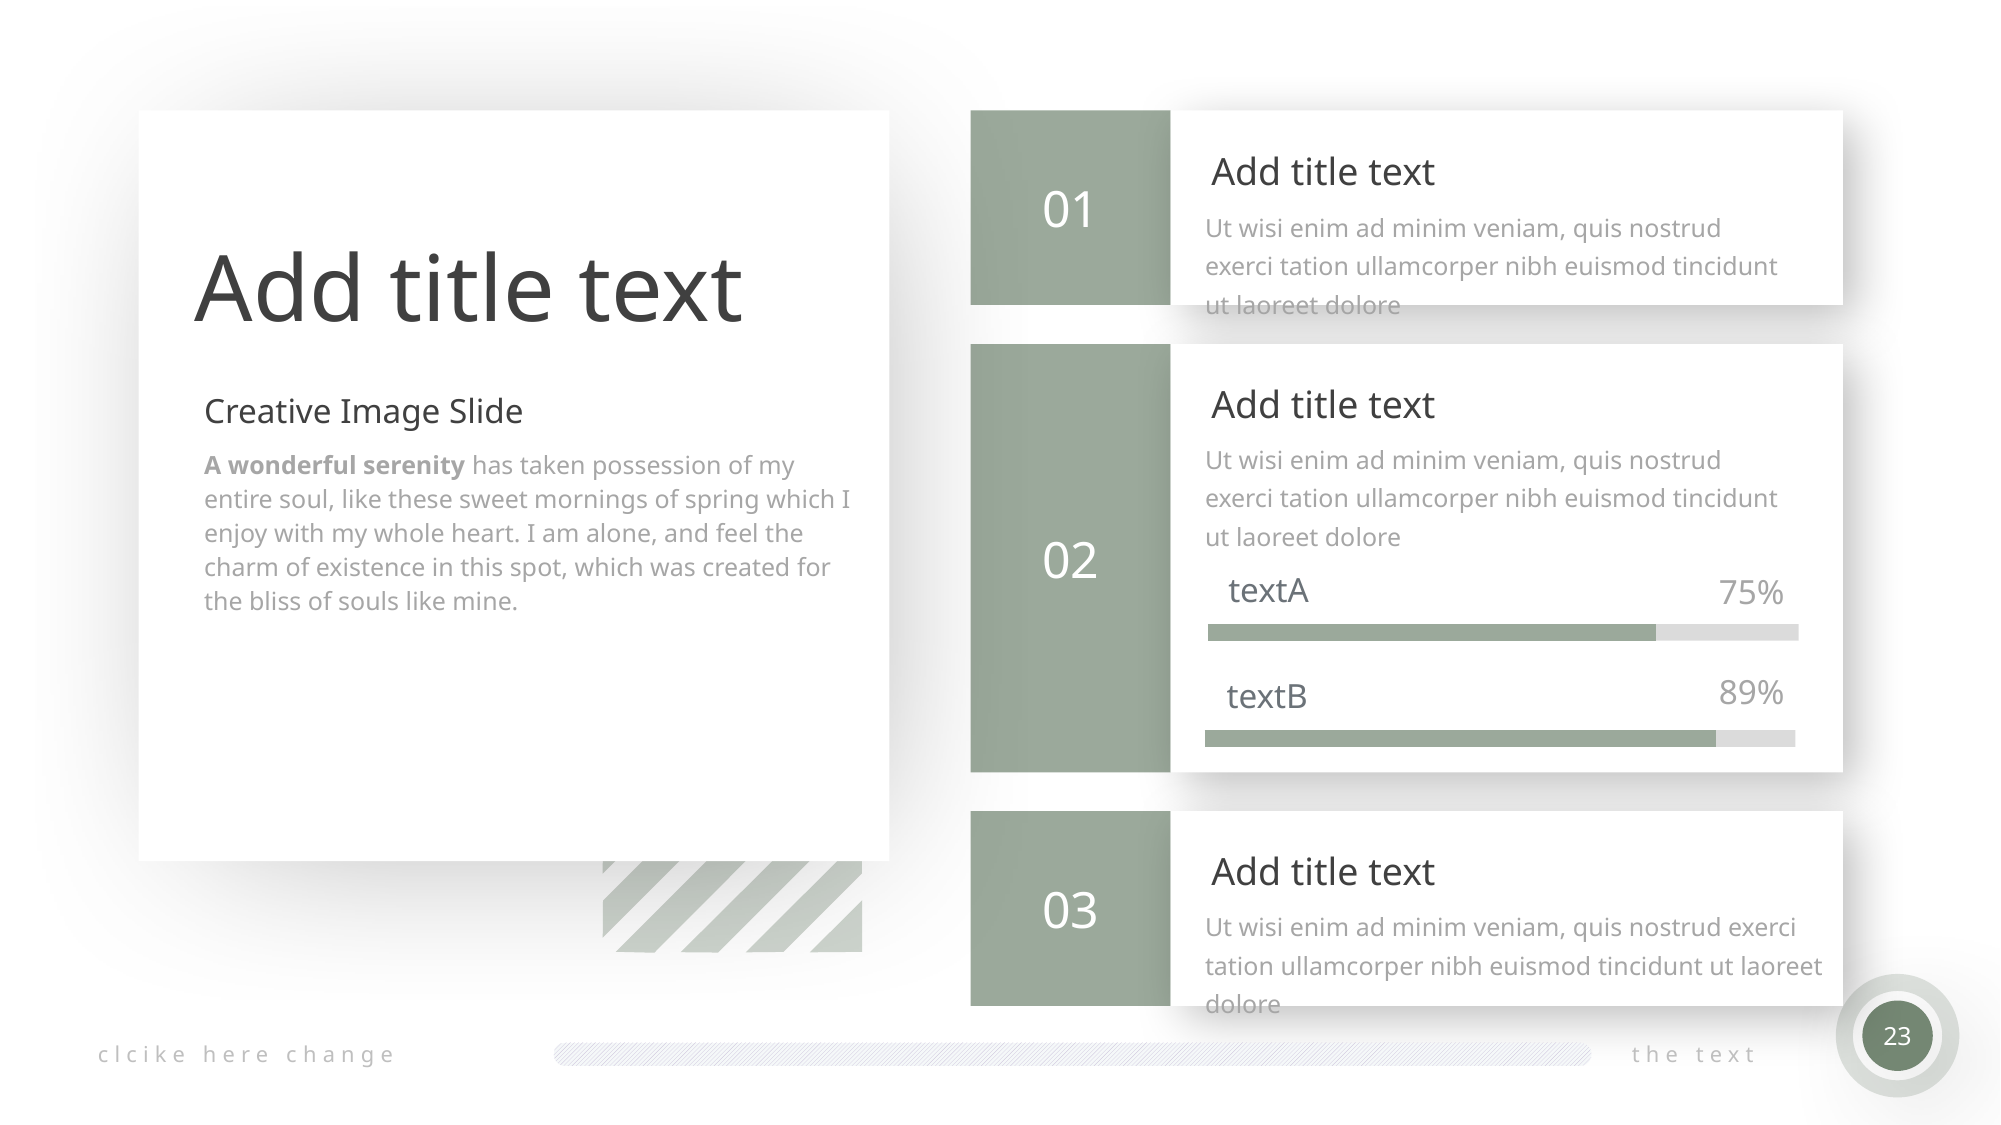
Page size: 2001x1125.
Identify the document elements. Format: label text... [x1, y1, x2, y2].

text_box clcike here change [83, 1032, 429, 1074]
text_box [1835, 973, 1960, 1098]
text_box [552, 1041, 1593, 1067]
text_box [138, 110, 1844, 1028]
text_box the text [1599, 1032, 1769, 1074]
